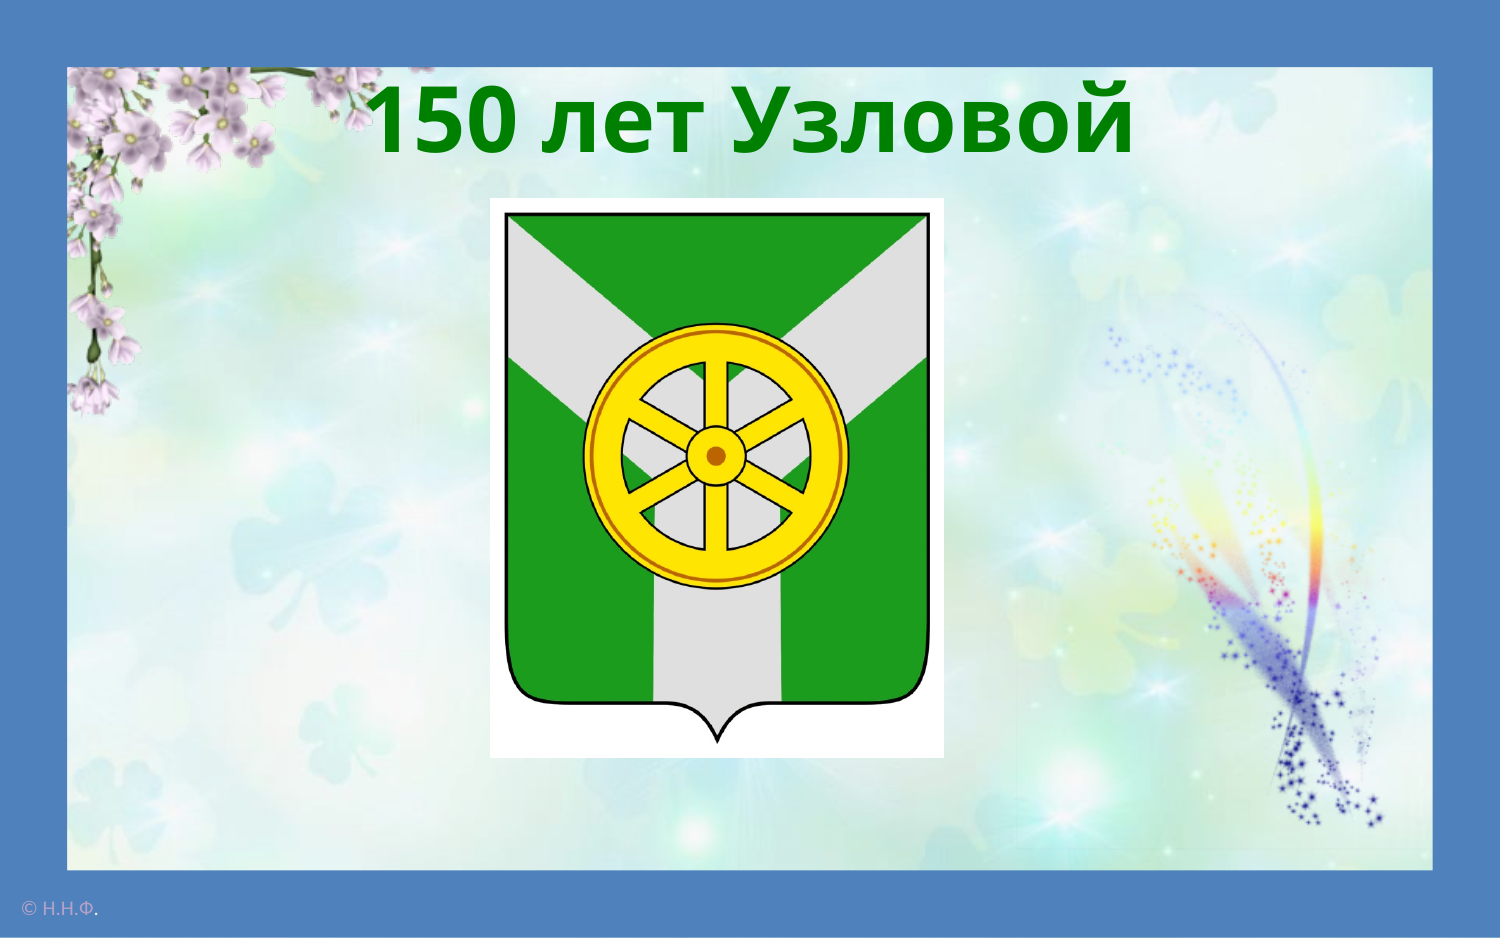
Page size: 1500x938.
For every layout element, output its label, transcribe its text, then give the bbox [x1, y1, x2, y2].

picture [1016, 294, 1500, 850]
title 150 лет Узловой [75, 37, 1425, 194]
picture [489, 198, 944, 758]
picture [68, 68, 468, 418]
